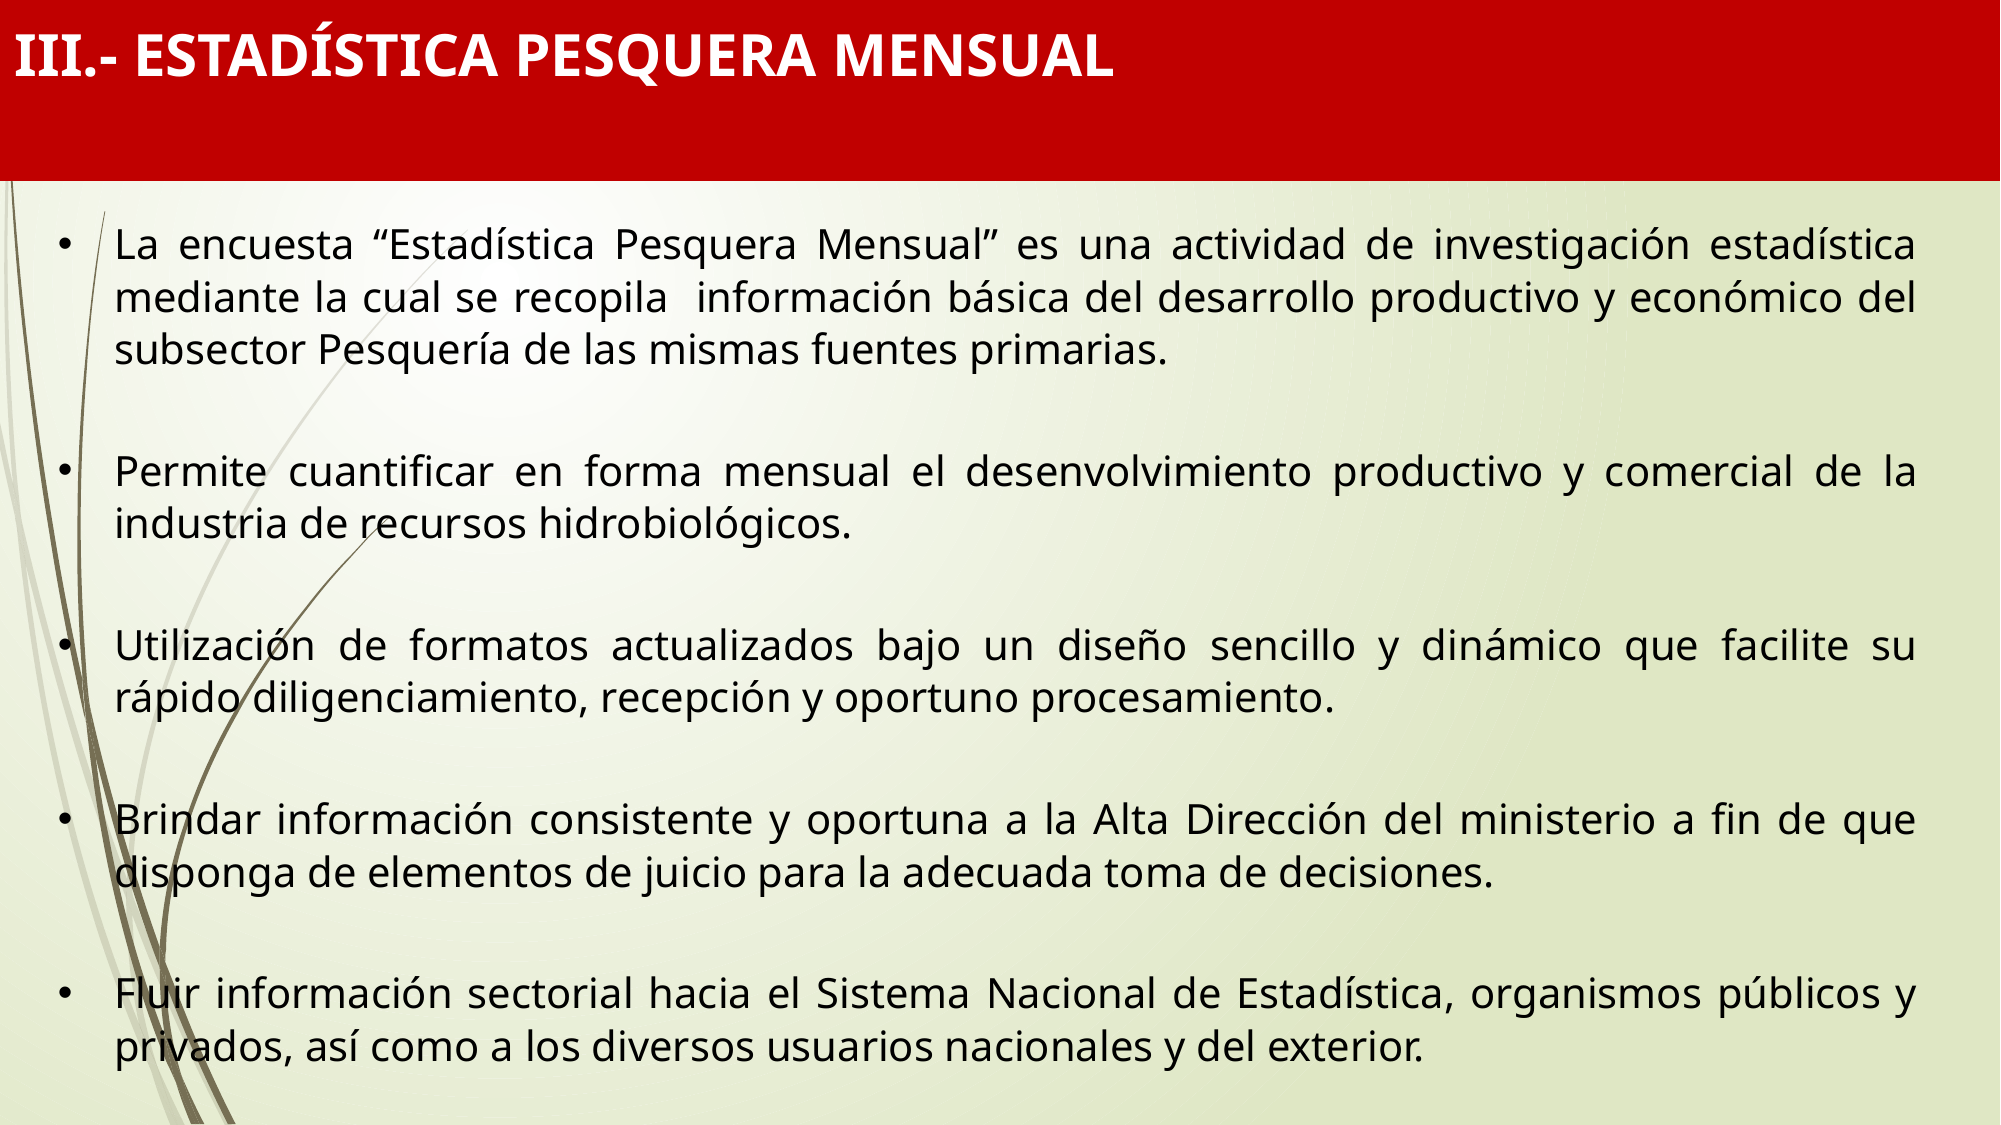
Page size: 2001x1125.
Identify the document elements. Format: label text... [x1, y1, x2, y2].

text_box La encuesta “Estadística Pesquera Mensual” es una actividad de investigación estadística mediante la cual se recopila información básica del desarrollo productivo y económico del subsector Pesquería de las mismas fuentes primarias. Permite cuantificar en forma mensual el desenvolvimiento productivo y comercial de la industria de recursos hidrobiológicos. Utilización de formatos actualizados bajo un diseño sencillo y dinámico que facilite su rápido diligenciamiento, recepción y oportuno procesamiento. Brindar información consistente y oportuna a la Alta Dirección del ministerio a fin de que disponga de elementos de juicio para la adecuada toma de decisiones. Fluir información sectorial hacia el Sistema Nacional de Estadística, organismos públicos y privados, así como a los diversos usuarios nacionales y del exterior. [43, 208, 1934, 1102]
text_box III.- ESTADÍSTICA PESQUERA MENSUAL [0, 0, 2000, 181]
